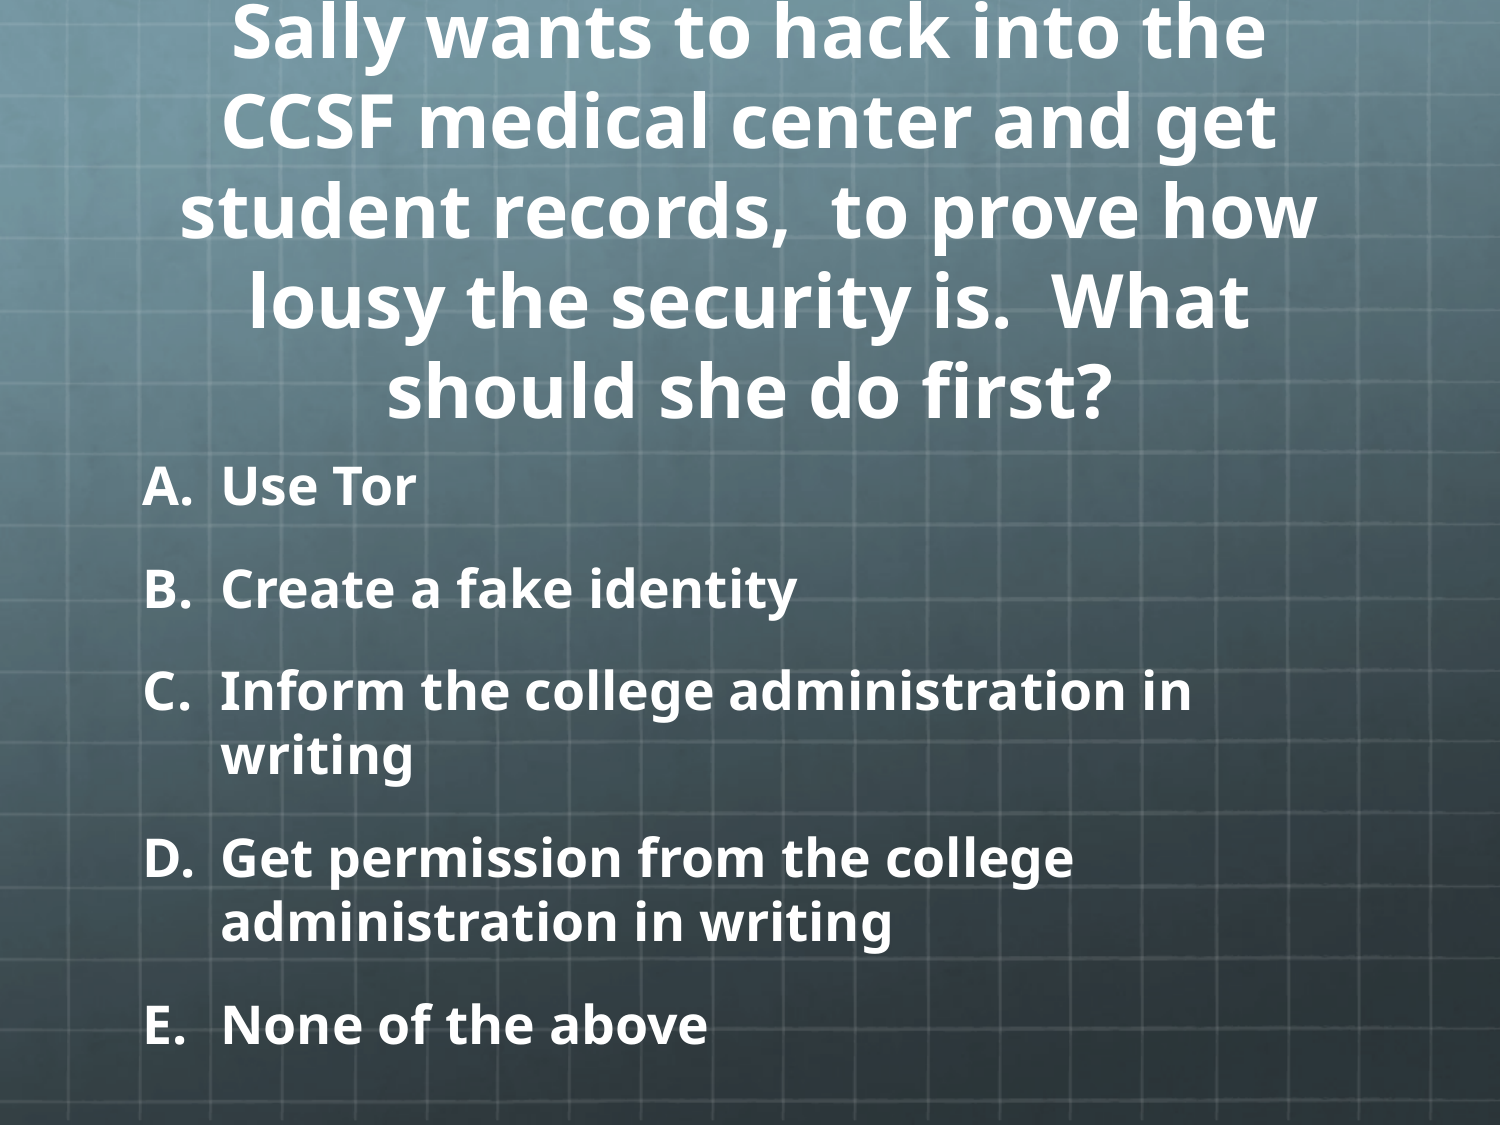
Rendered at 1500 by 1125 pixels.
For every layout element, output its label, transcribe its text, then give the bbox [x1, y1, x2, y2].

picture [0, 0, 1500, 1125]
list Use Tor Create a fake identity Inform the college administration in writing Get permission from the college administration in writing None of the above [127, 444, 1372, 1064]
title Sally wants to hack into the CCSF medical center and get student records, to prove how lousy the security is. What should she do first? [127, 73, 1372, 345]
